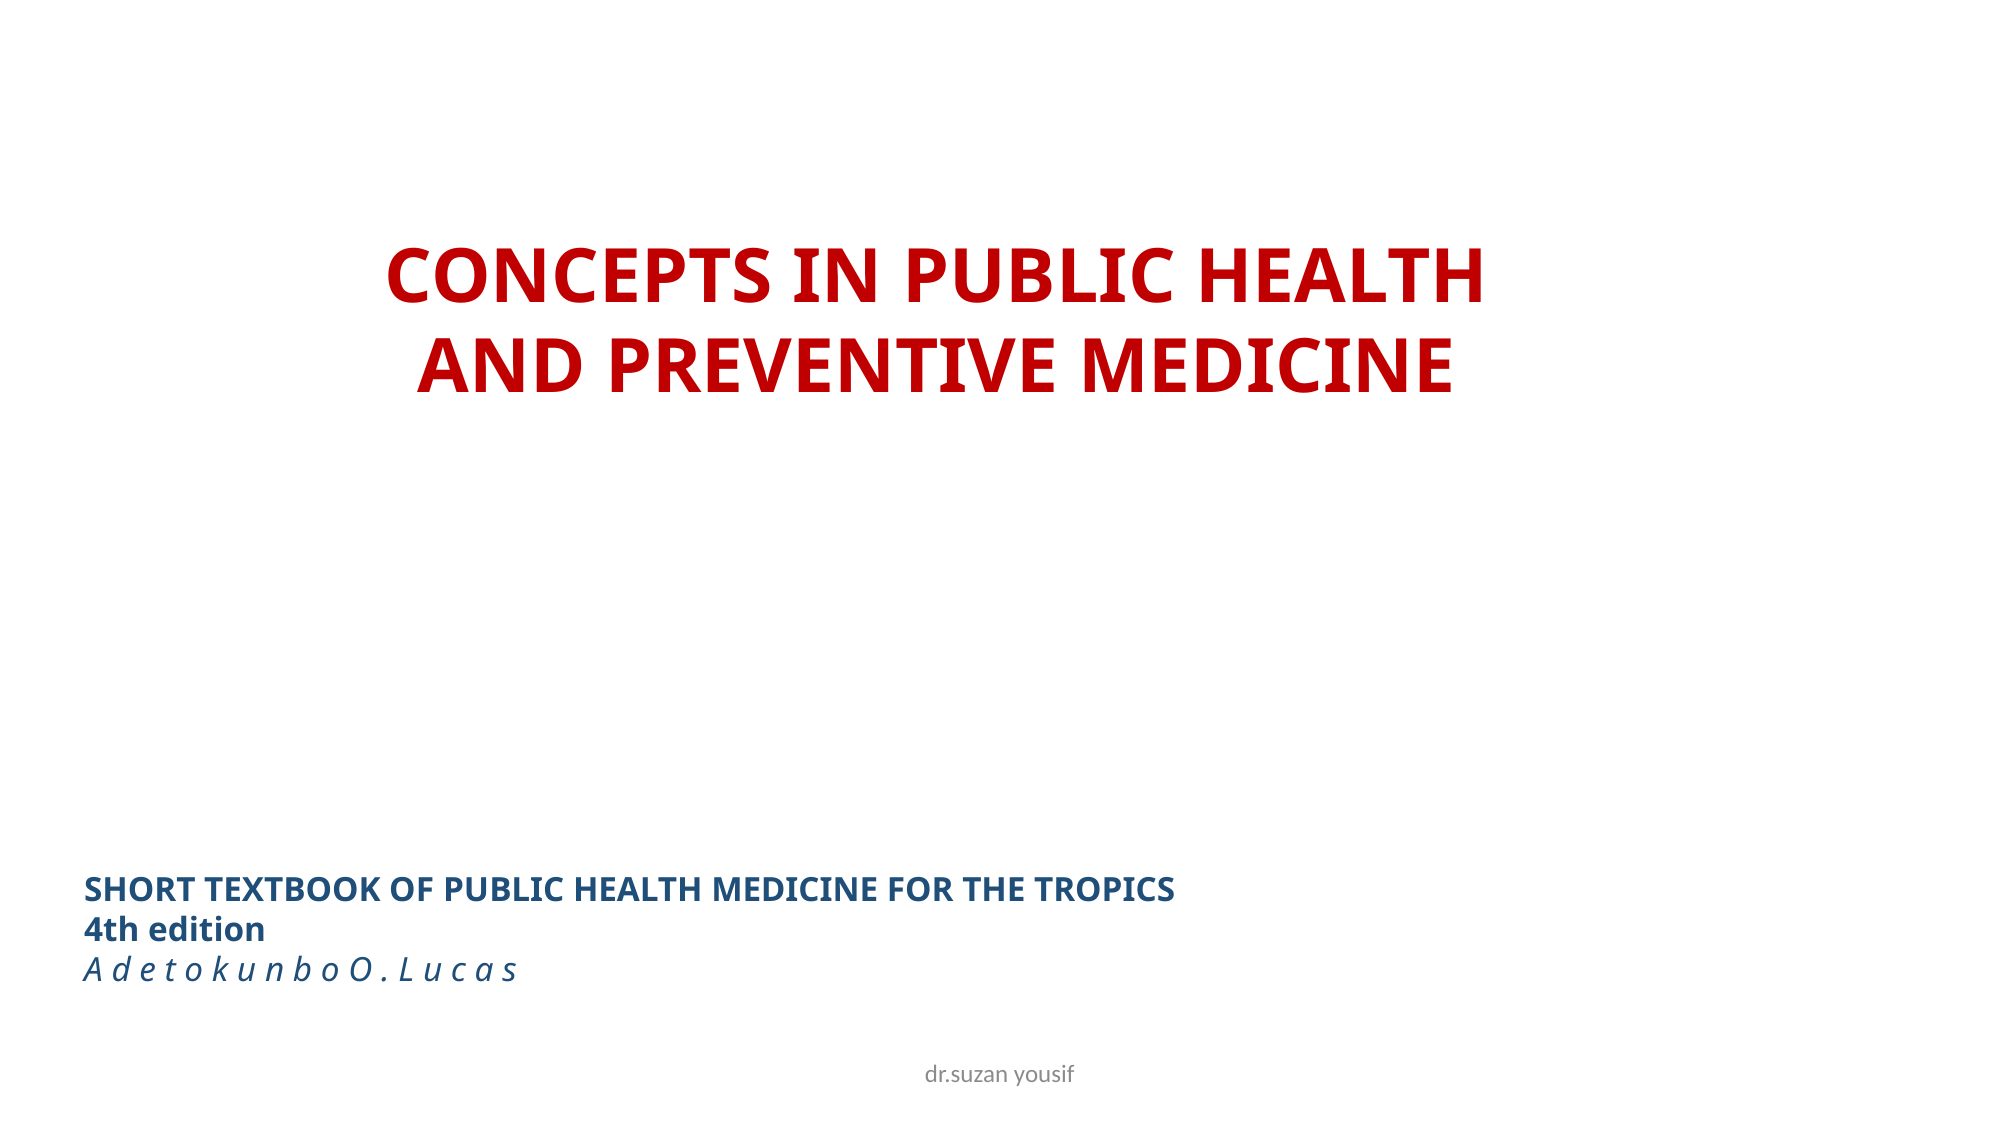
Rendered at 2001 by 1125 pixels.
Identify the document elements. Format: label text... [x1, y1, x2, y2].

footer dr.suzan yousif [662, 1042, 1338, 1103]
text_box CONCEPTS IN PUBLIC HEALTH AND PREVENTIVE MEDICINE [308, 220, 1565, 416]
text_box SHORT TEXTBOOK OF PUBLIC HEALTH MEDICINE FOR THE TROPICS 4th edition A d e t o k u n b o O . L u c a s [69, 860, 1525, 995]
